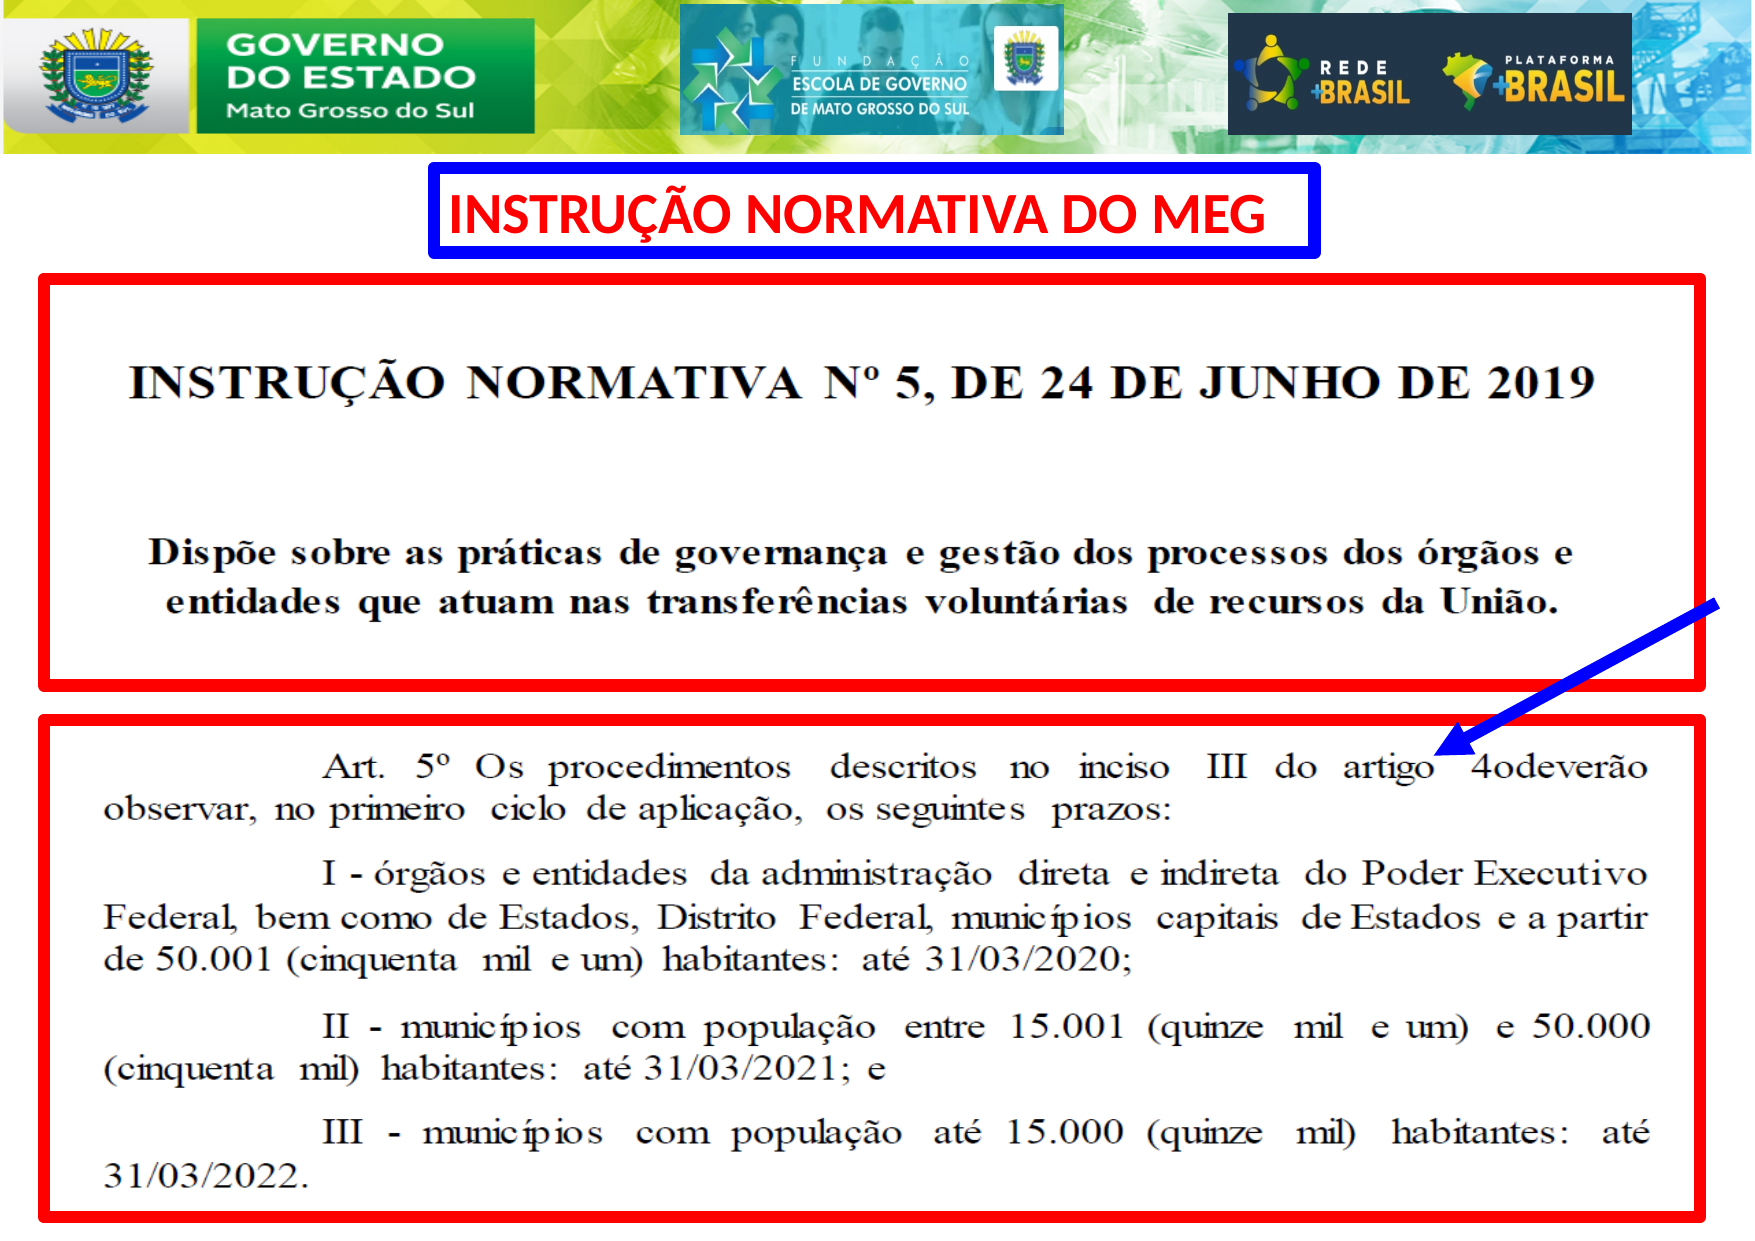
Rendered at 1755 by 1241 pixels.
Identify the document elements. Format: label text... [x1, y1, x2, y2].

text_box INSTRUÇÃO NORMATIVA DO MEG [433, 167, 1315, 253]
picture [49, 284, 1695, 680]
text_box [1433, 602, 1718, 756]
picture [49, 726, 1695, 1212]
picture [0, 0, 1752, 154]
